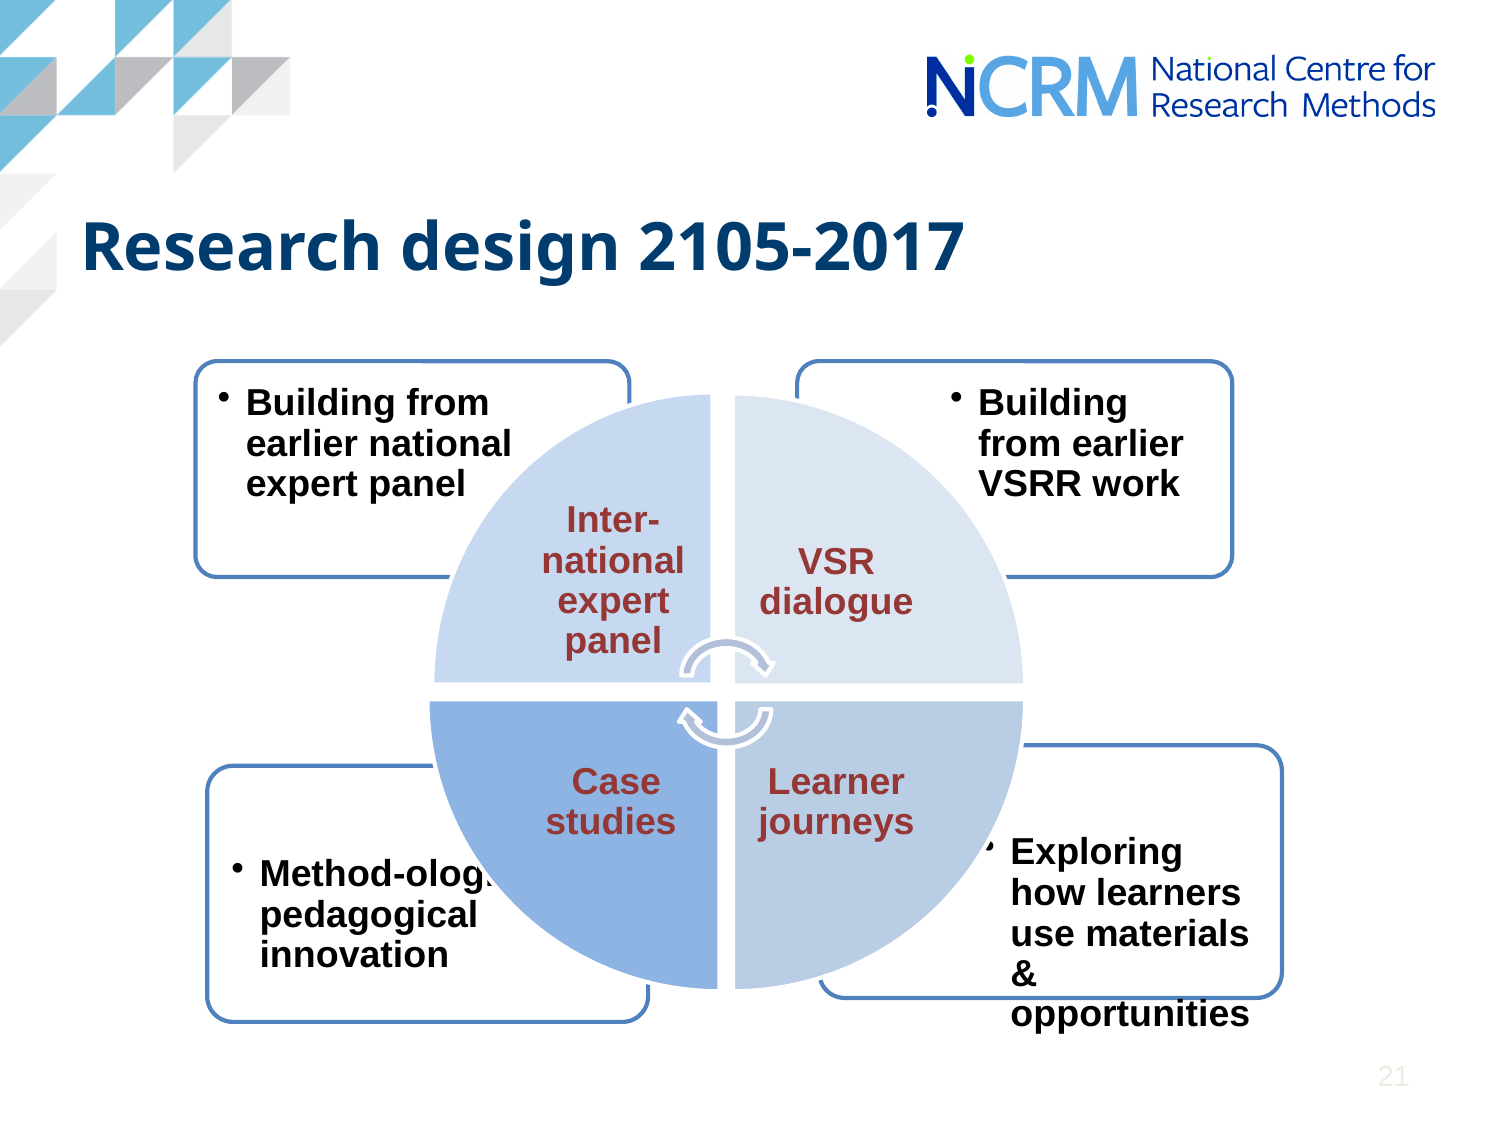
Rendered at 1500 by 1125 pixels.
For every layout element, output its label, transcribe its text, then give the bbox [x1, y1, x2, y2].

picture [0, 0, 295, 350]
title Research design 2105-2017 [64, 196, 1425, 327]
picture [927, 54, 1436, 117]
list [76, 349, 1377, 1036]
slide_number 21 [1293, 1046, 1425, 1103]
